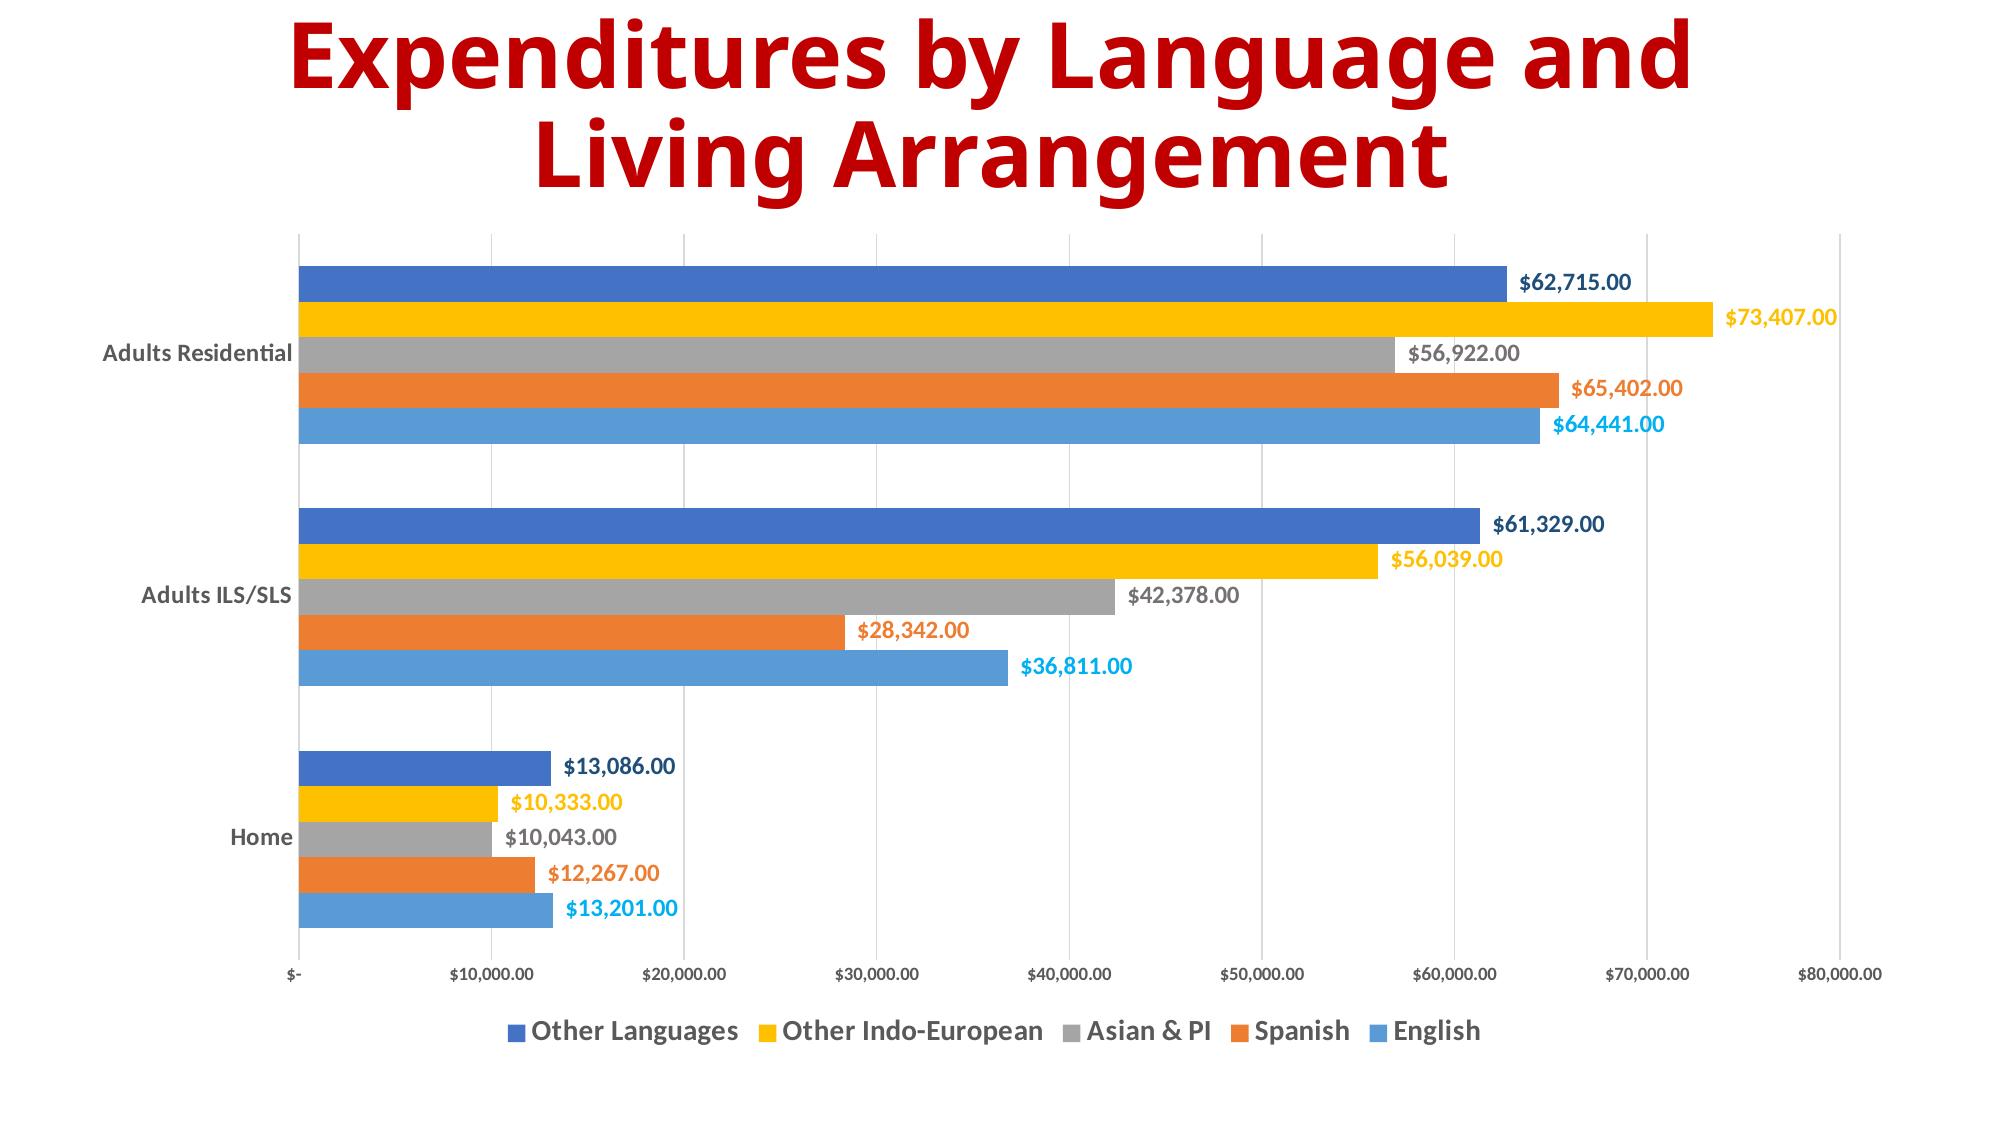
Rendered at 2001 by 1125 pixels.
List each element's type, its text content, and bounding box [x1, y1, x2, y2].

chart [65, 217, 1924, 1055]
title Expenditures by Language and Living Arrangement [128, 0, 1854, 217]
